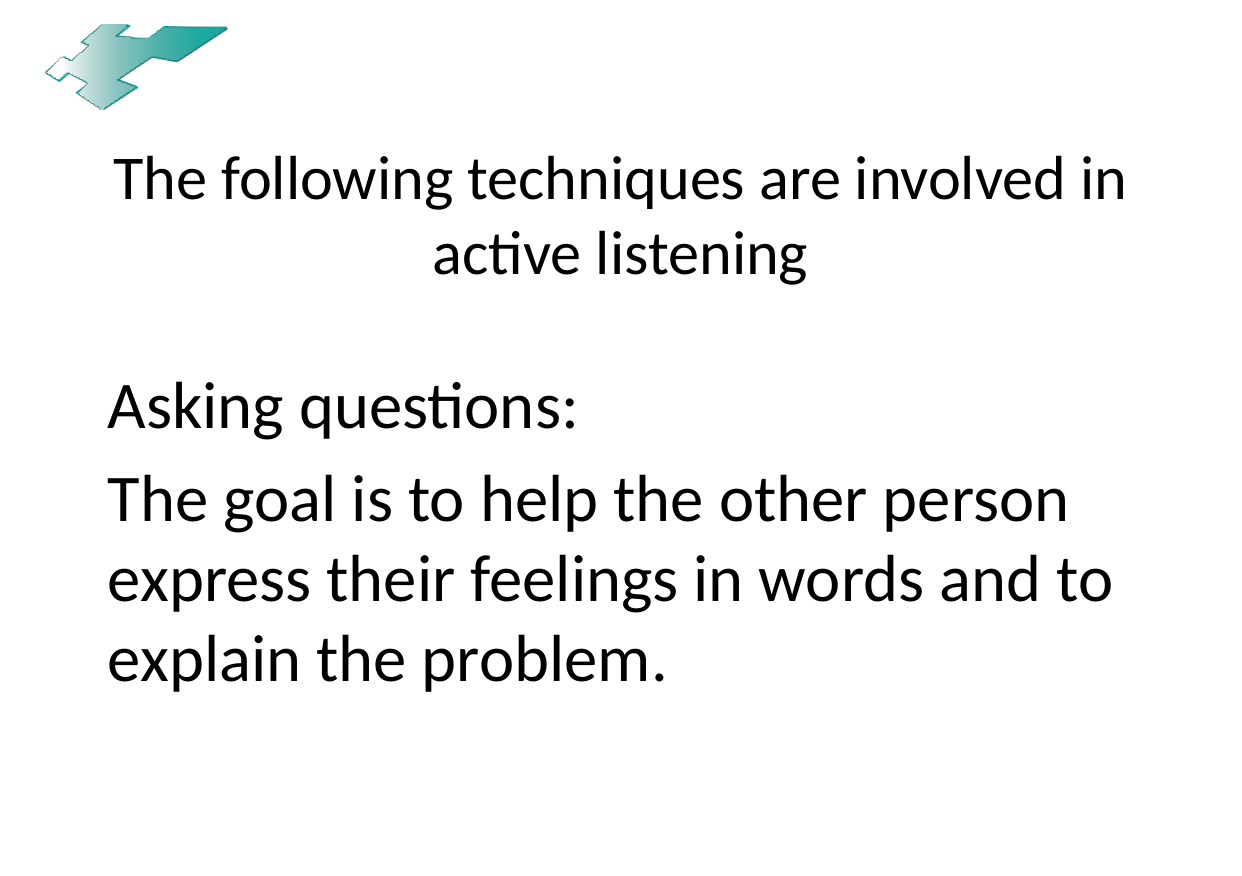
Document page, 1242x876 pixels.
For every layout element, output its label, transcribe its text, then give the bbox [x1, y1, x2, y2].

picture [45, 24, 227, 110]
title The following techniques are involved in active listening [95, 131, 1146, 296]
list Asking questions: The goal is to help the other person express their feelings in words and to explain the problem. [95, 355, 1146, 804]
